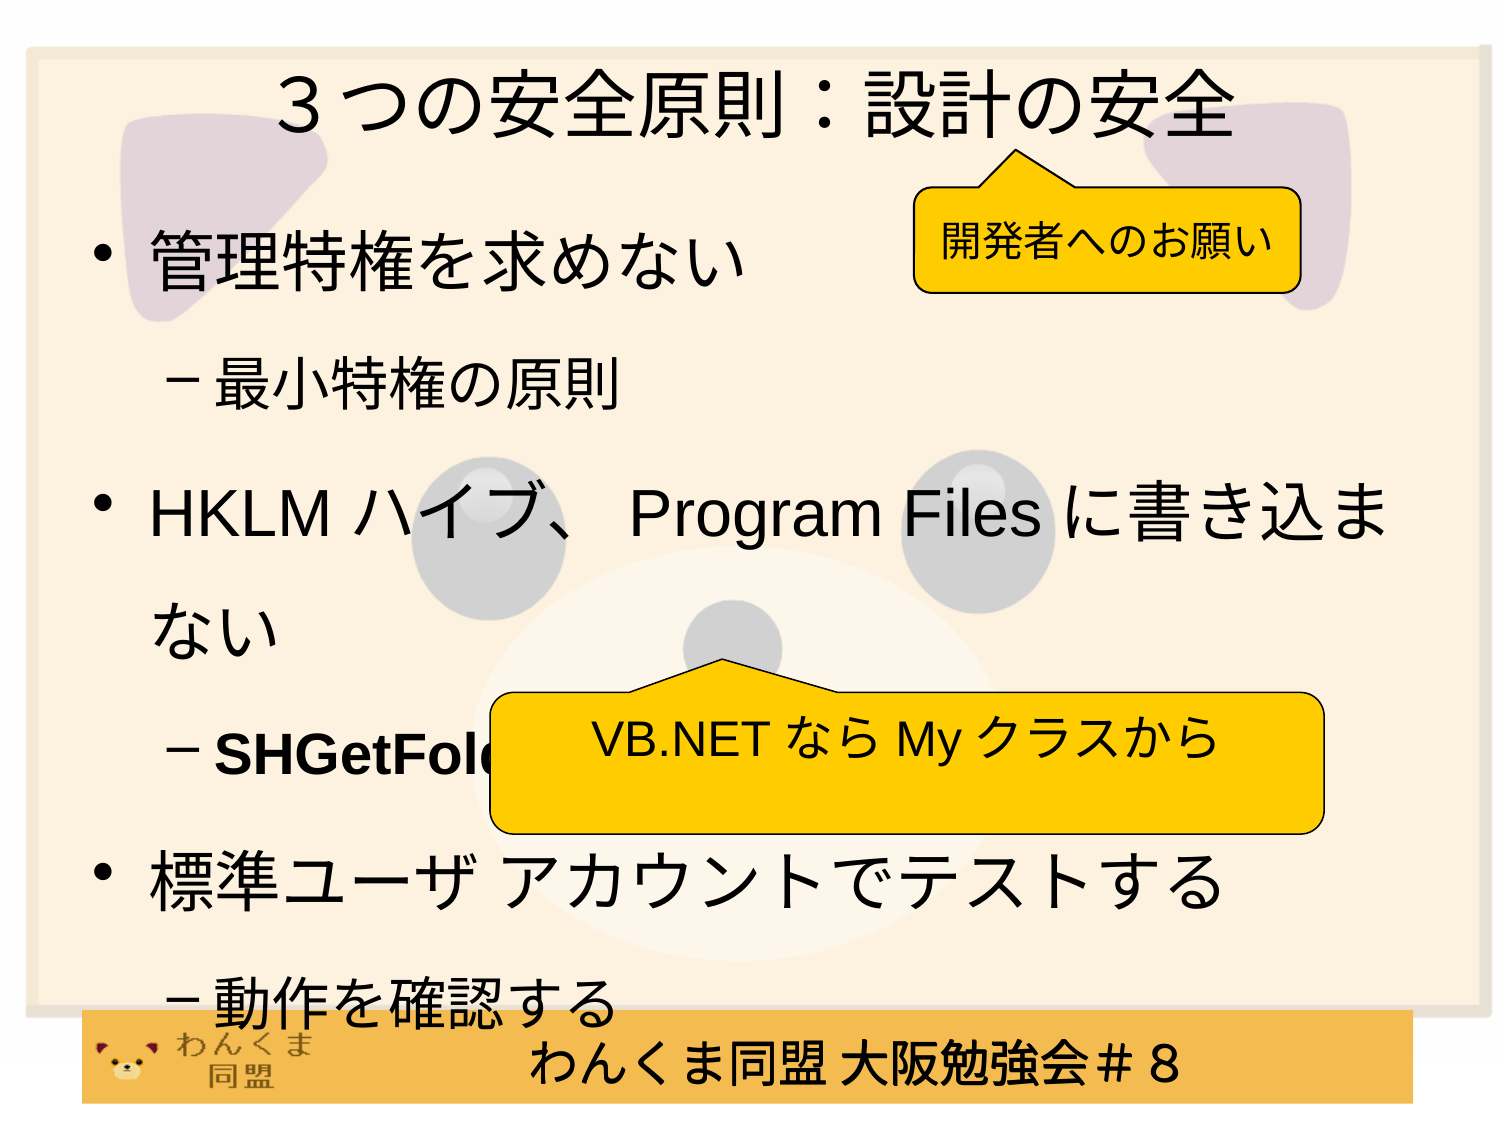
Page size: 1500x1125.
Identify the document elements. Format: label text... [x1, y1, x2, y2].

text_box わんくま同盟 大阪勉強会＃８ [513, 1024, 1412, 1103]
list 管理特権を求めない 最小特権の原則 HKLMハイブ、Program Filesに書き込まない SHGetFolderPathを使用し、XML形式で 標準ユーザ アカウントでテストする 動作を確認する [76, 172, 1428, 1000]
title ３つの安全原則：設計の安全 [74, 44, 1426, 162]
text_box 開発者へのお願い [911, 147, 1303, 296]
text_box VB.NETならMyクラスから [489, 659, 1325, 835]
picture [0, 0, 1500, 1102]
